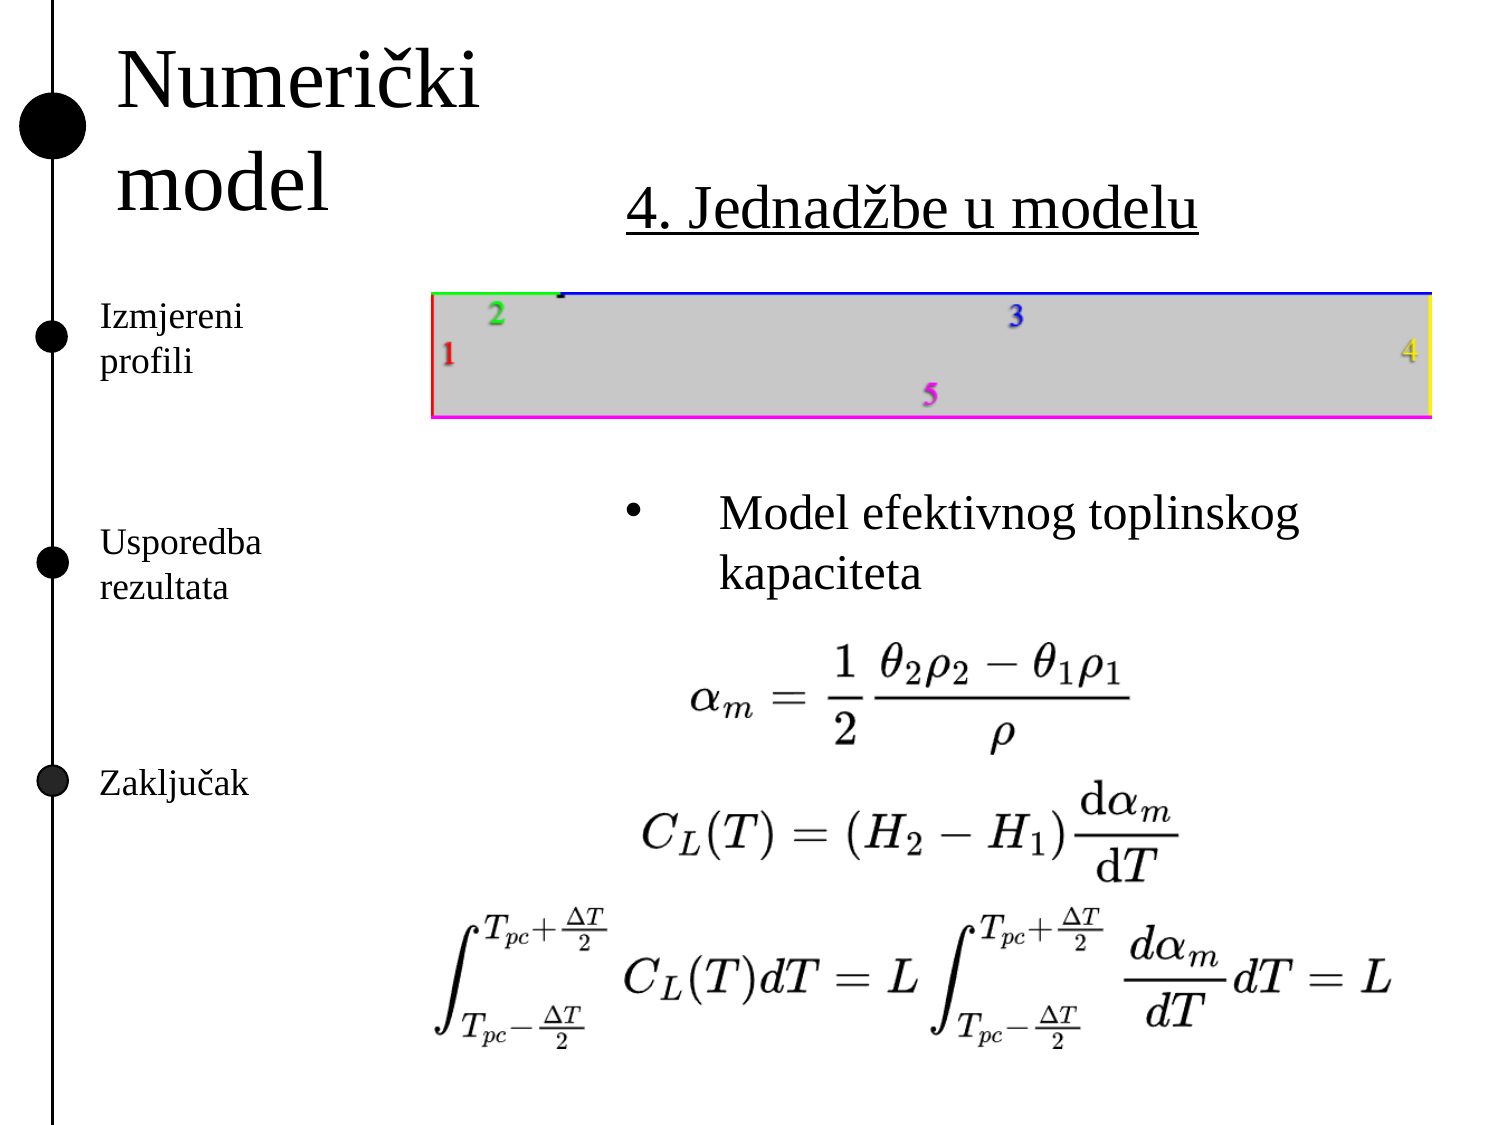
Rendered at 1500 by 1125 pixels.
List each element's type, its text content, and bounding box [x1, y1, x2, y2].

text_box Zaključak [84, 750, 295, 811]
text_box Model efektivnog toplinskog kapaciteta [610, 472, 1378, 607]
text_box [53, 92, 87, 160]
text_box [36, 546, 52, 579]
text_box [53, 764, 69, 797]
picture [431, 292, 1432, 420]
picture [432, 642, 1393, 1049]
text_box Usporedba rezultata [85, 509, 296, 615]
text_box Numerički model [101, 14, 606, 235]
text_box [19, 92, 52, 160]
text_box 4. Jednadžbe u modelu [611, 158, 1215, 249]
text_box [35, 320, 52, 353]
text_box [53, 320, 68, 353]
text_box Izmjereni profili [85, 283, 296, 389]
text_box [36, 764, 52, 797]
text_box [432, 0, 1434, 617]
text_box [53, 546, 69, 579]
